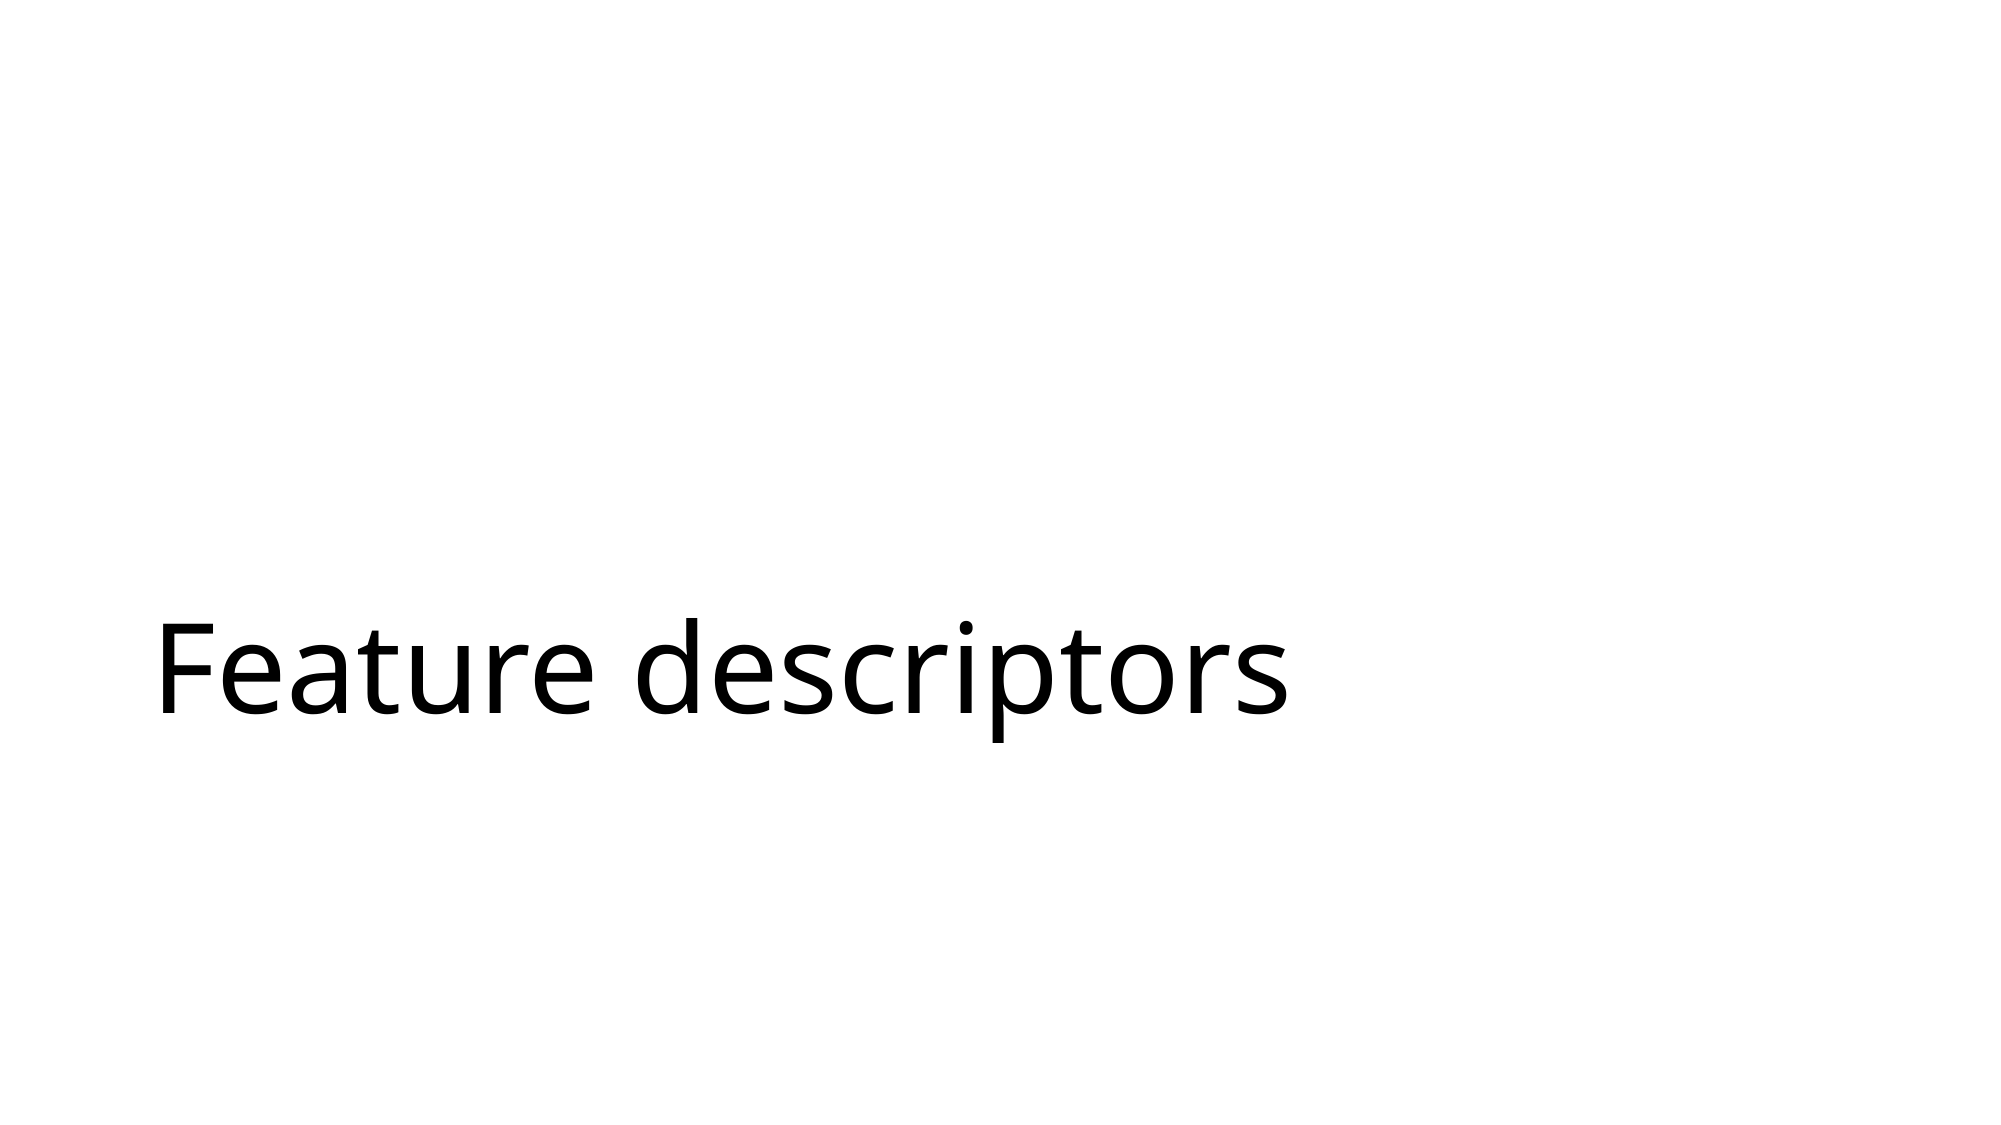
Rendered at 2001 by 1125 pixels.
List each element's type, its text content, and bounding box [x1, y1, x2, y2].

title Feature descriptors [136, 280, 1862, 749]
